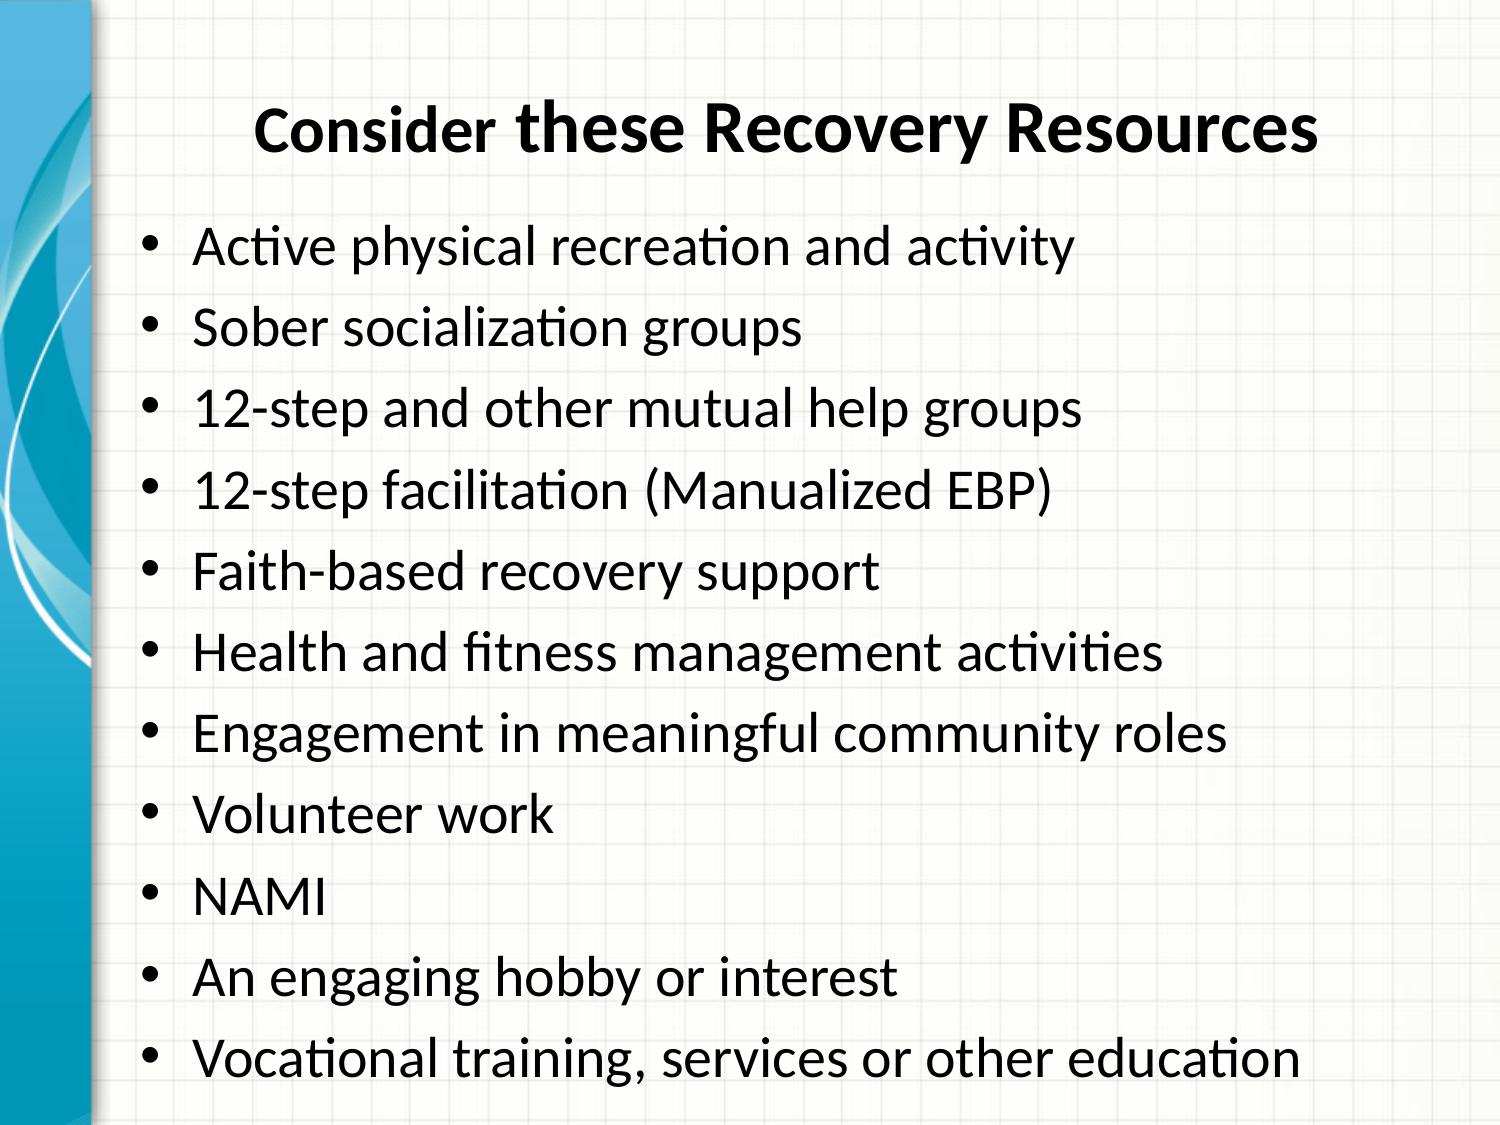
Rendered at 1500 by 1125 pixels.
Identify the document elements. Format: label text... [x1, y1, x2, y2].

list Active physical recreation and activity Sober socialization groups 12-step and other mutual help groups 12-step facilitation (Manualized EBP) Faith-based recovery support Health and fitness management activities Engagement in meaningful community roles Volunteer work NAMI An engaging hobby or interest Vocational training, services or other education [125, 200, 1450, 1100]
title Consider these Recovery Resources [125, 44, 1450, 200]
picture [0, 0, 1500, 1125]
